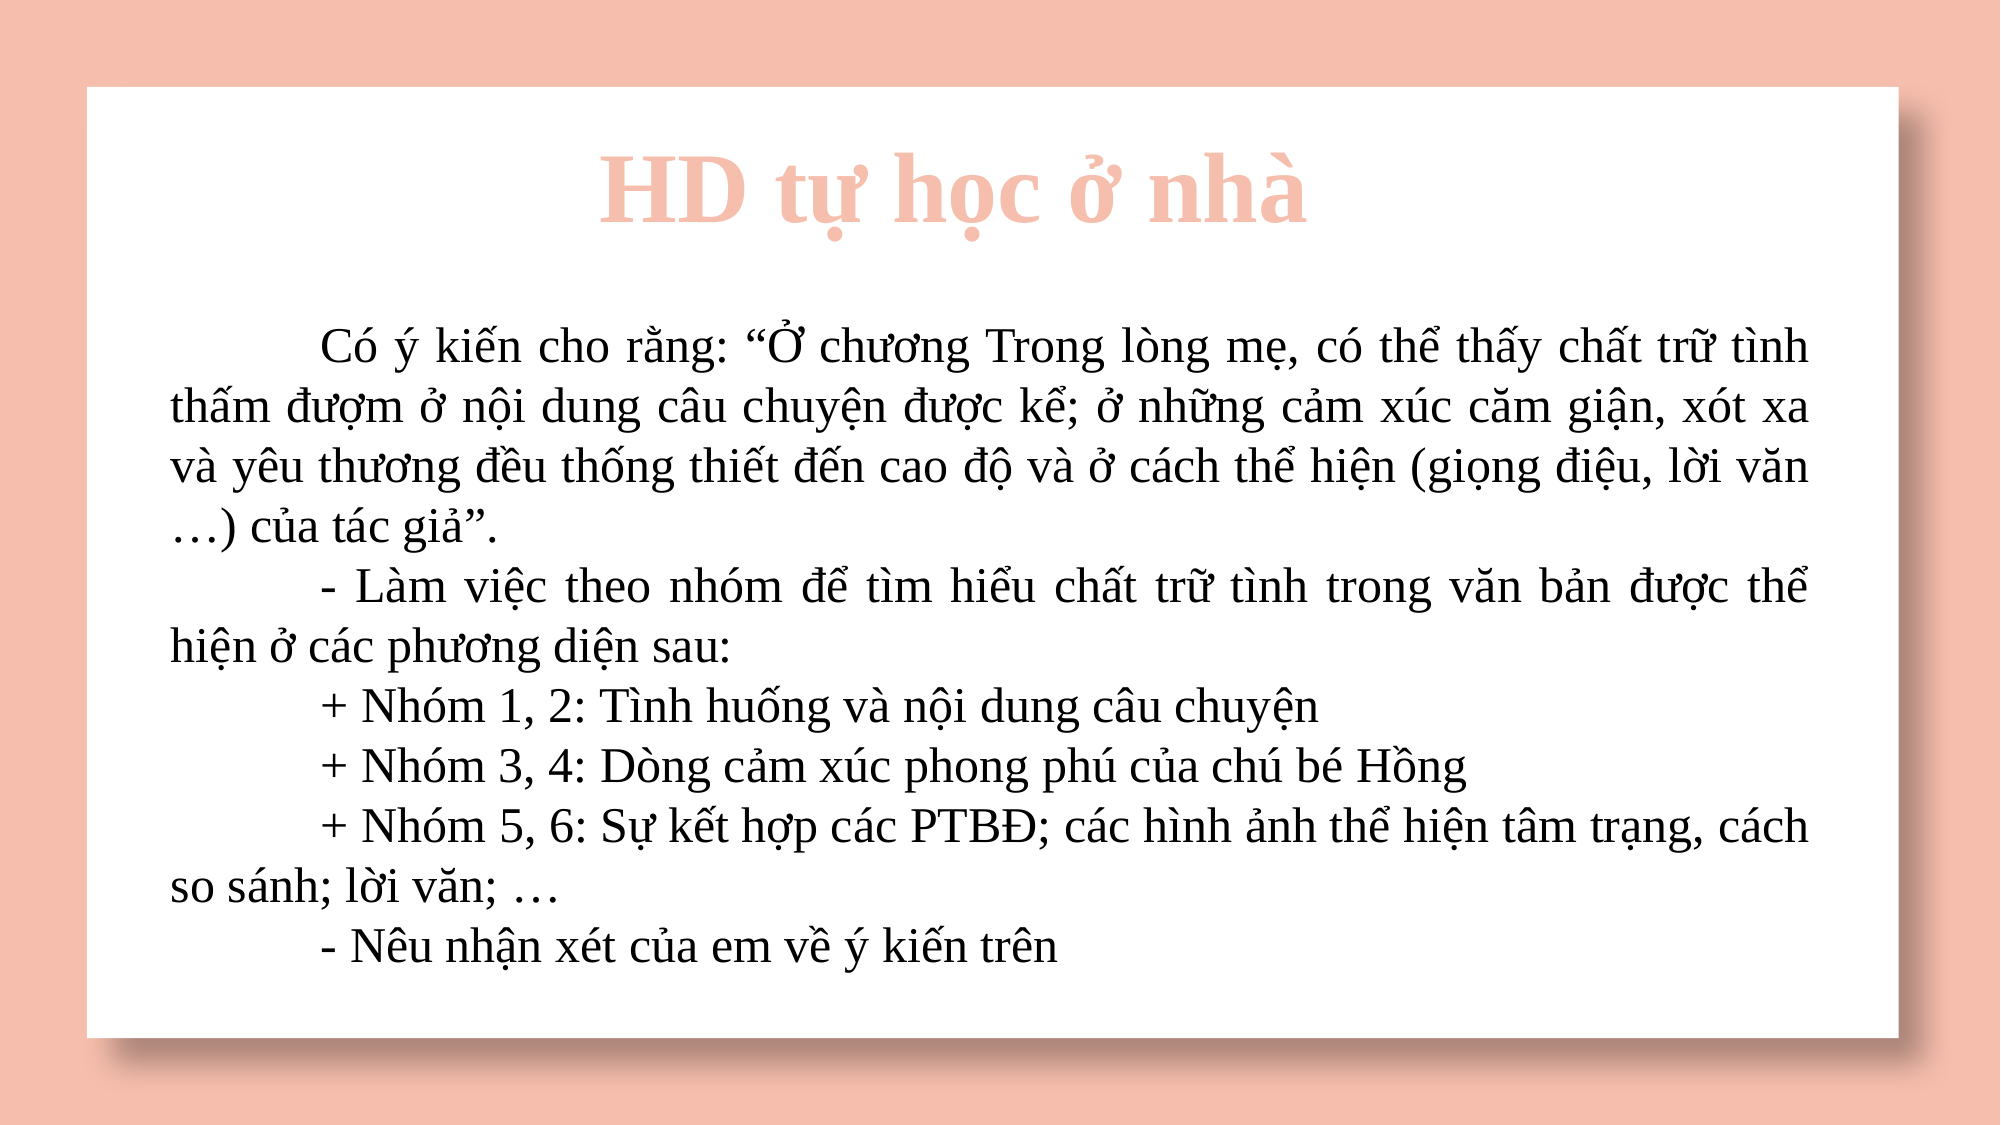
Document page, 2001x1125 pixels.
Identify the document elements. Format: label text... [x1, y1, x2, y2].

text_box [86, 86, 1900, 1039]
text_box Có ý kiến cho rằng: “Ở chương Trong lòng mẹ, có thể thấy chất trữ tình thấm đượm ở nội dung câu chuyện được kể; ở những cảm xúc căm giận, xót xa và yêu thương đều thống thiết đến cao độ và ở cách thể hiện (giọng điệu, lời văn …) của tác giả”. - Làm việc theo nhóm để tìm hiểu chất trữ tình trong văn bản được thể hiện ở các phương diện sau: + Nhóm 1, 2: Tình huống và nội dung câu chuyện + Nhóm 3, 4: Dòng cảm xúc phong phú của chú bé Hồng + Nhóm 5, 6: Sự kết hợp các PTBĐ; các hình ảnh thể hiện tâm trạng, cách so sánh; lời văn; … - Nêu nhận xét của em về ý kiến trên [156, 305, 1826, 980]
text_box HD tự học ở nhà [465, 114, 1443, 250]
